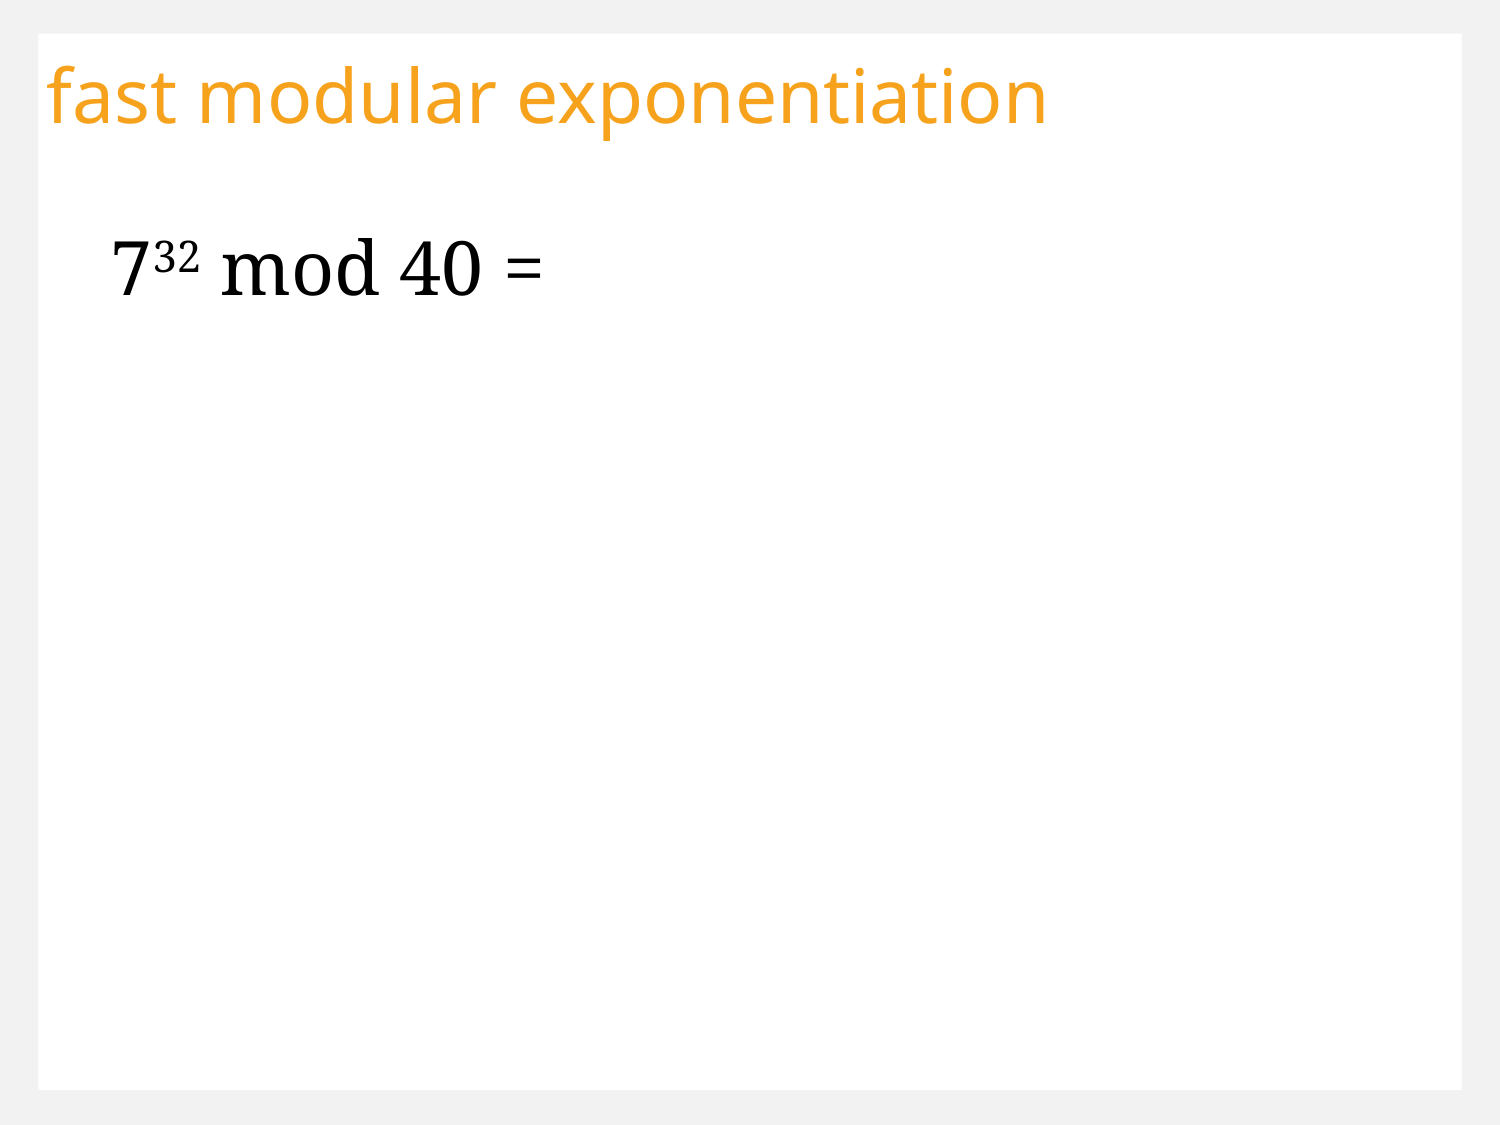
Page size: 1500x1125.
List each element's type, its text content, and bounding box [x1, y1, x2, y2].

text_box 732 mod 40 = [95, 212, 581, 318]
text_box fast modular exponentiation [32, 41, 1085, 147]
